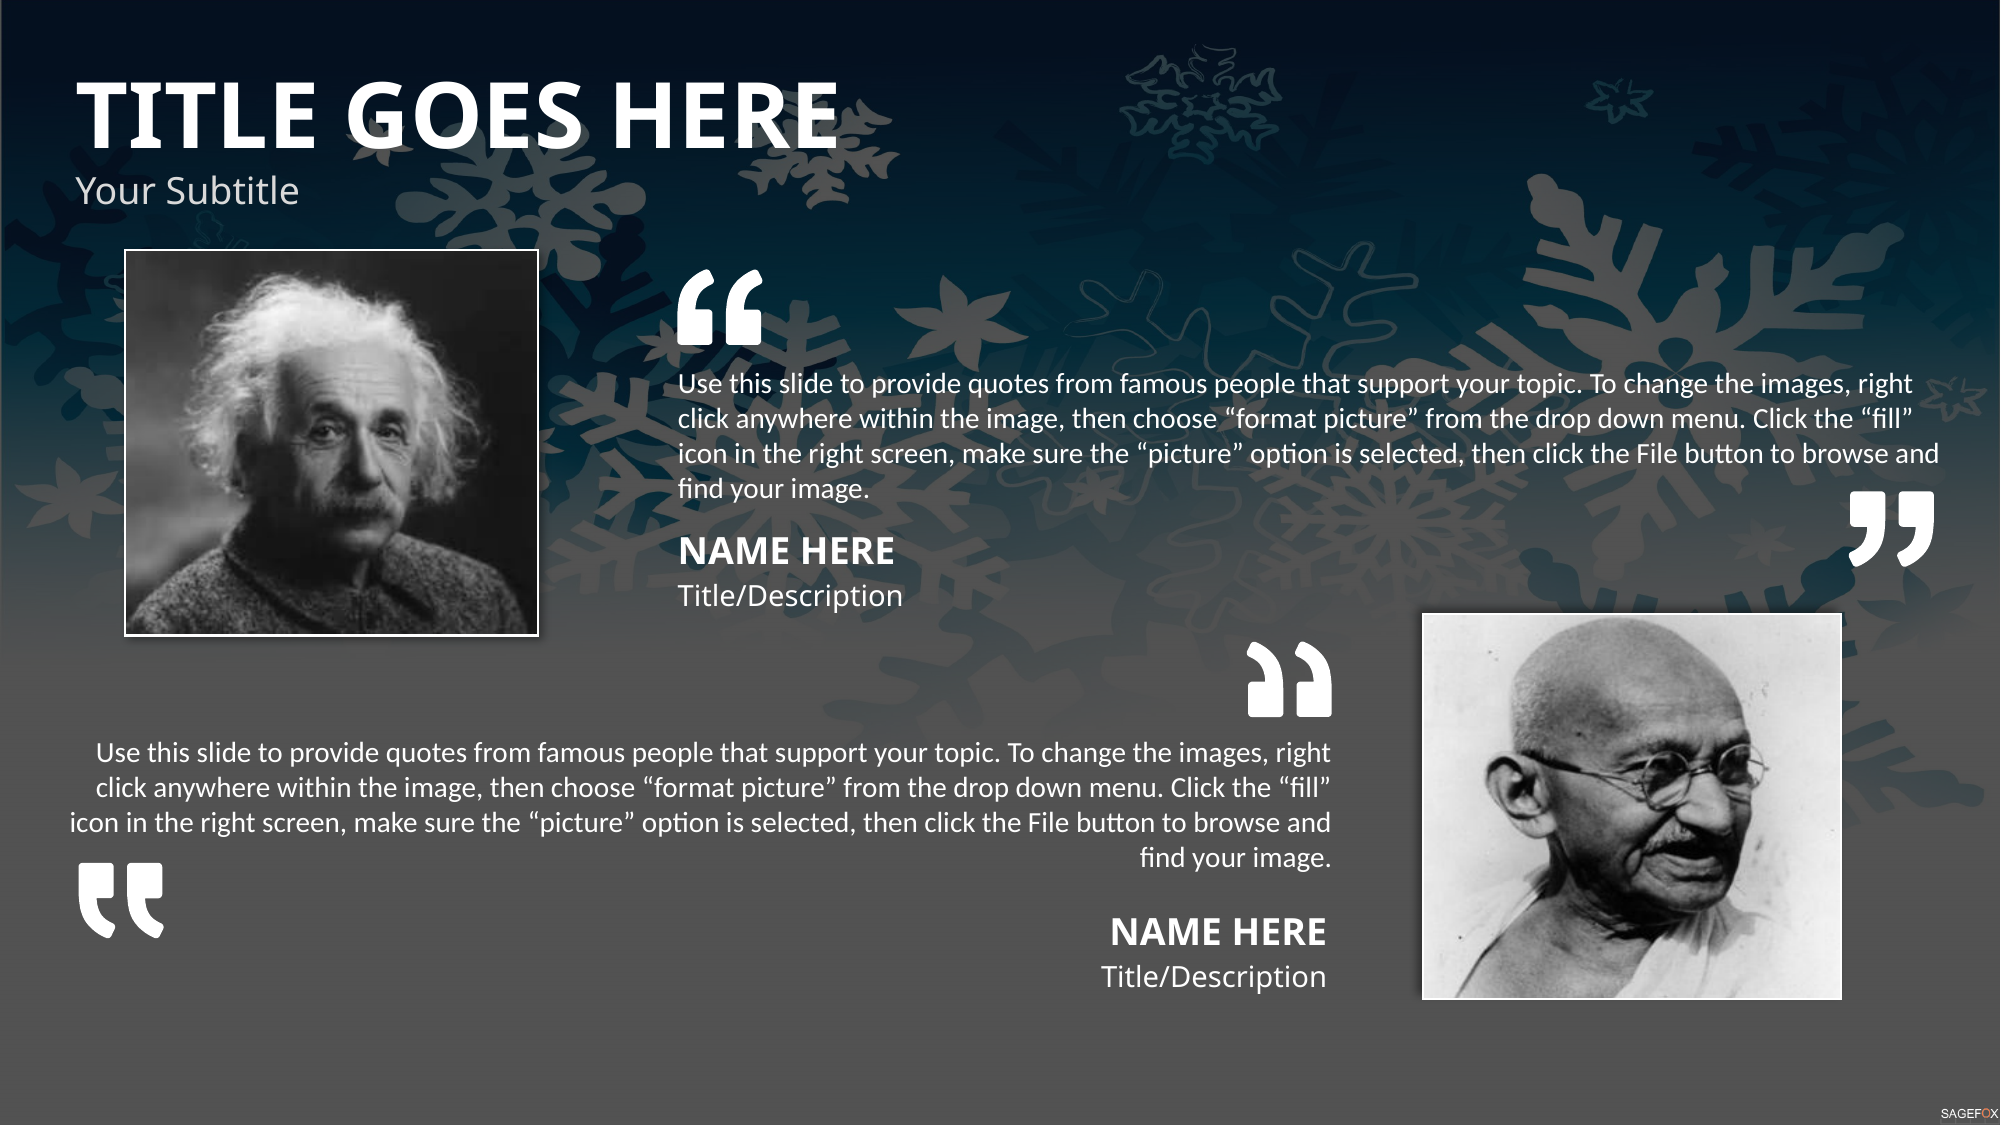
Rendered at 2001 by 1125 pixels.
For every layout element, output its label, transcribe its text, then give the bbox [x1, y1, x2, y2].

text_box Use this slide to provide quotes from famous people that support your topic. To change the images, right click anywhere within the image, then choose “format picture” from the drop down menu. Click the “fill” icon in the right screen, make sure the “picture” option is selected, then click the File button to browse and find your image. [663, 357, 1964, 547]
text_box [1422, 613, 1842, 1000]
text_box [124, 249, 539, 637]
text_box NAME HERE Title/Description [1041, 900, 1342, 1001]
text_box Use this slide to provide quotes from famous people that support your topic. To change the images, right click anywhere within the image, then choose “format picture” from the drop down menu. Click the “fill” icon in the right screen, make sure the “picture” option is selected, then click the File button to browse and find your image. [46, 725, 1348, 916]
picture [0, 0, 2001, 1125]
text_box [78, 862, 164, 939]
text_box TITLE GOES HERE Your Subtitle [60, 49, 1036, 220]
text_box NAME HERE Title/Description [663, 519, 963, 621]
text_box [677, 269, 763, 345]
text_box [1848, 491, 1934, 567]
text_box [1246, 641, 1332, 717]
